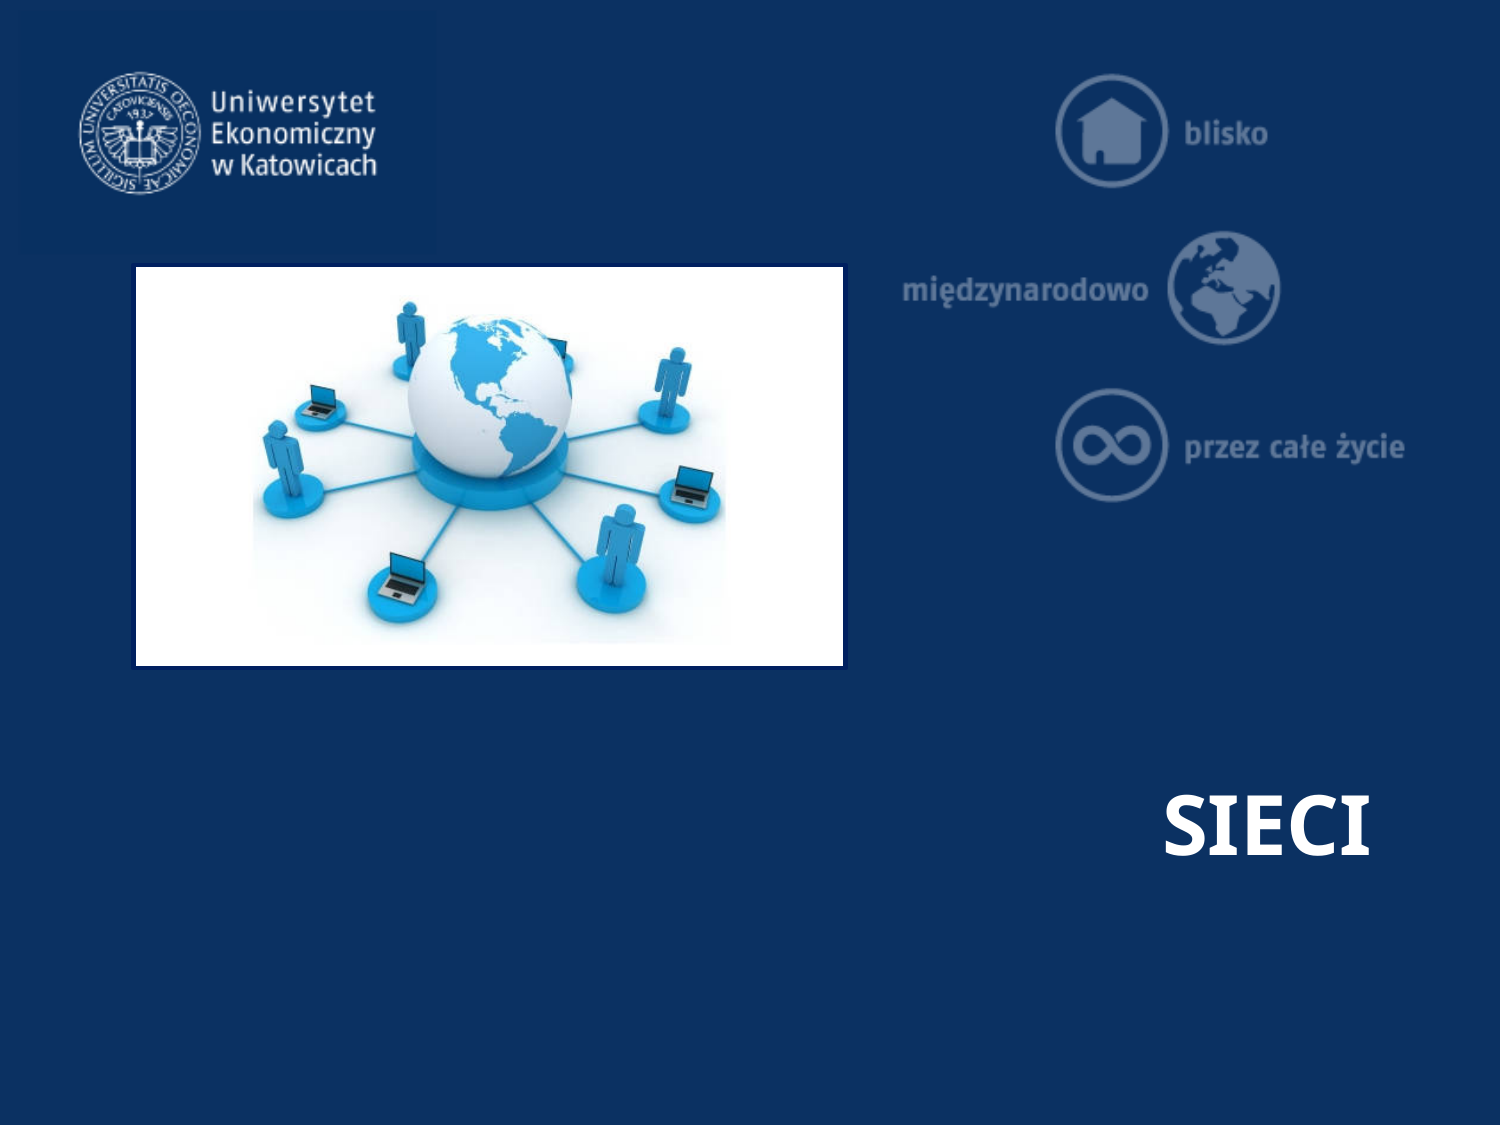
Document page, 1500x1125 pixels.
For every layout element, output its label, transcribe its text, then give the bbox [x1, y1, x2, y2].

picture [0, 0, 1500, 1125]
title SIECI [112, 668, 1388, 976]
